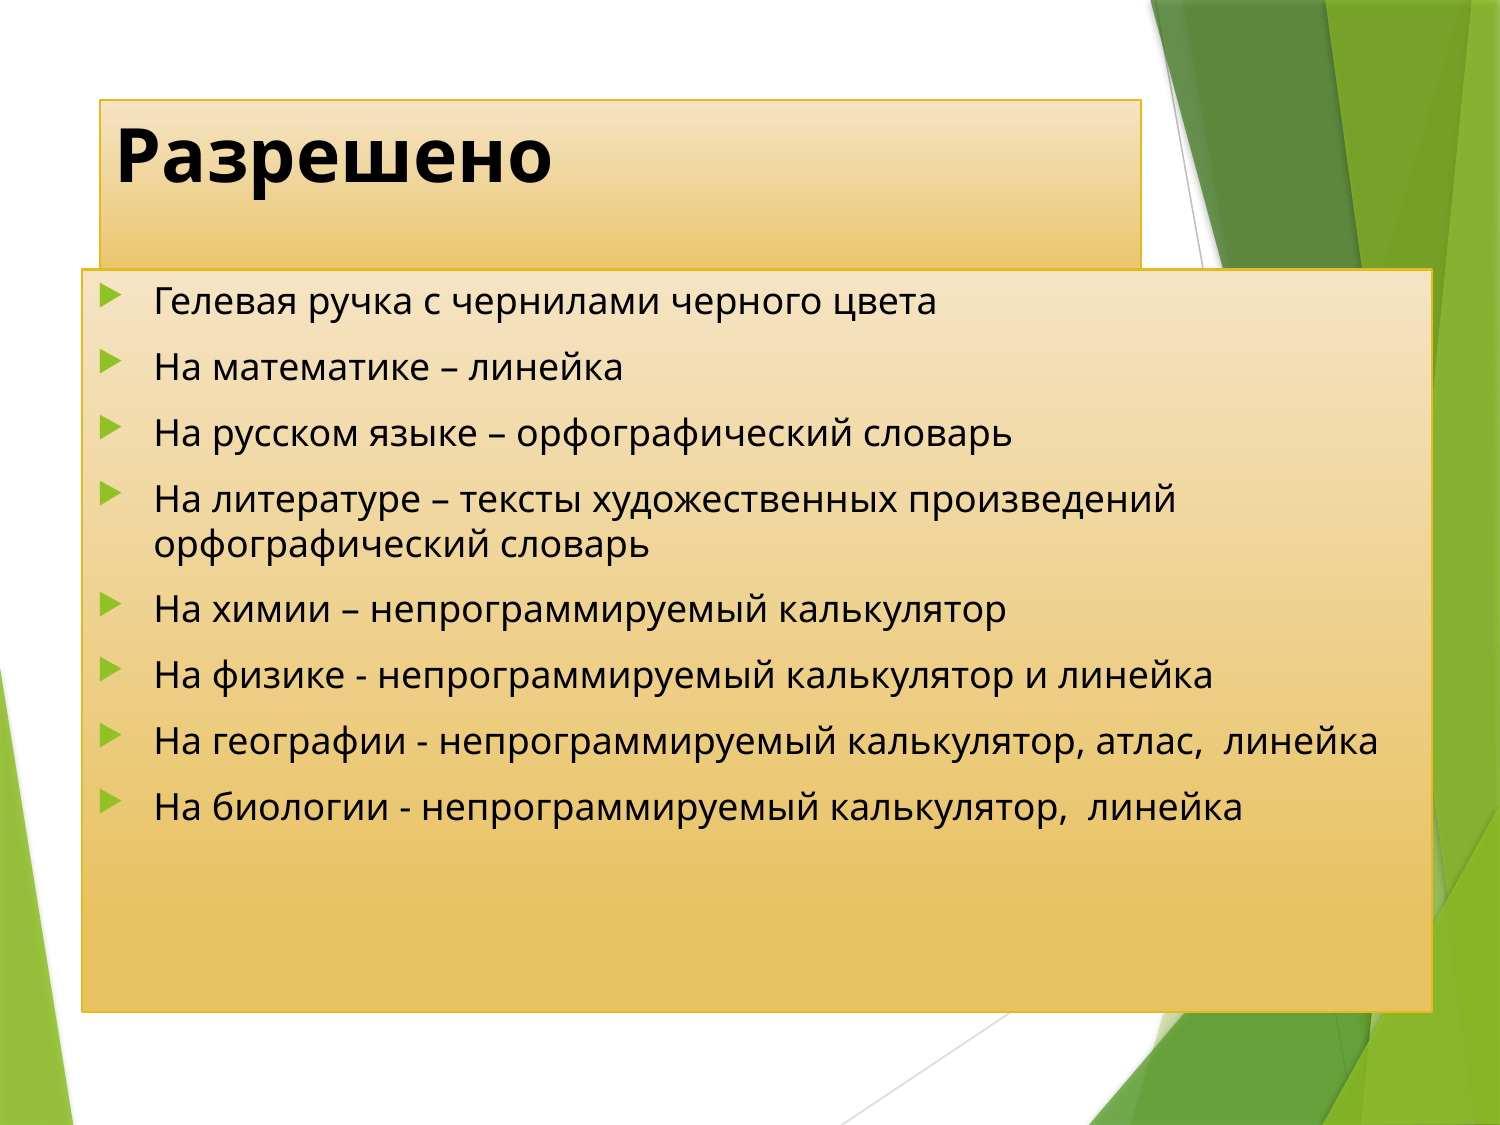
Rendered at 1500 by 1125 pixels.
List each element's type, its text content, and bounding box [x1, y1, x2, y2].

title Разрешено [99, 99, 1142, 268]
list Гелевая ручка с чернилами черного цвета На математике – линейка На русском языке – орфографический словарь На литературе – тексты художественных произведений орфографический словарь На химии – непрограммируемый калькулятор На физике - непрограммируемый калькулятор и линейка На географии - непрограммируемый калькулятор, атлас, линейка На биологии - непрограммируемый калькулятор, линейка [81, 268, 1433, 1013]
